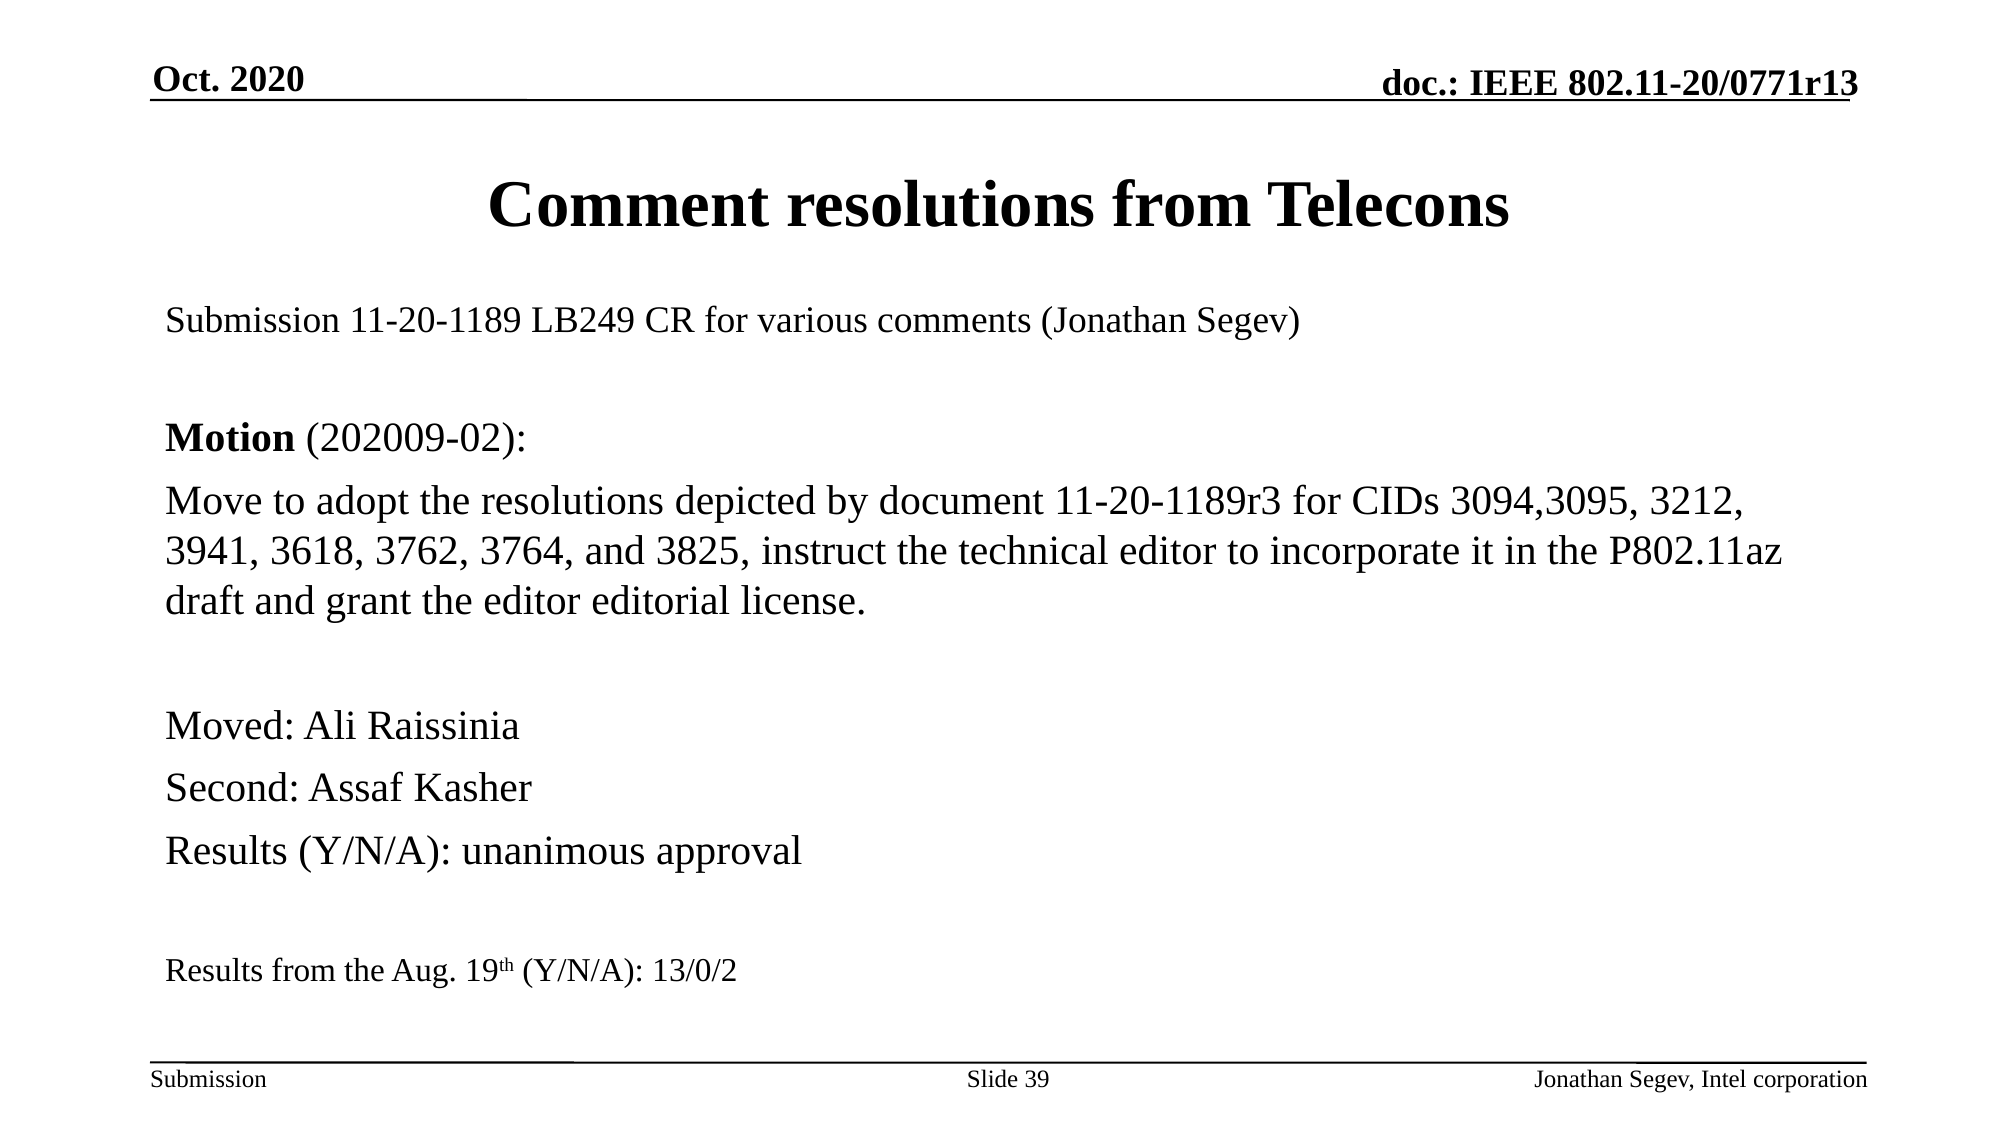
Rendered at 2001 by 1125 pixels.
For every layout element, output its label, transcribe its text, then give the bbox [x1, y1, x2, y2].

list Submission 11-20-1189 LB249 CR for various comments (Jonathan Segev) Motion (202009-02): Move to adopt the resolutions depicted by document 11-20-1189r3 for CIDs 3094,3095, 3212, 3941, 3618, 3762, 3764, and 3825, instruct the technical editor to incorporate it in the P802.11az draft and grant the editor editorial license. Moved: Ali Raissinia Second: Assaf Kasher Results (Y/N/A): unanimous approval Results from the Aug. 19th (Y/N/A): 13/0/2 [149, 286, 1850, 1000]
footer Jonathan Segev, Intel corporation [1171, 1061, 1869, 1093]
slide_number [152, 54, 563, 100]
title Comment resolutions from Telecons [149, 112, 1850, 286]
slide_number Slide 39 [950, 1061, 1067, 1123]
